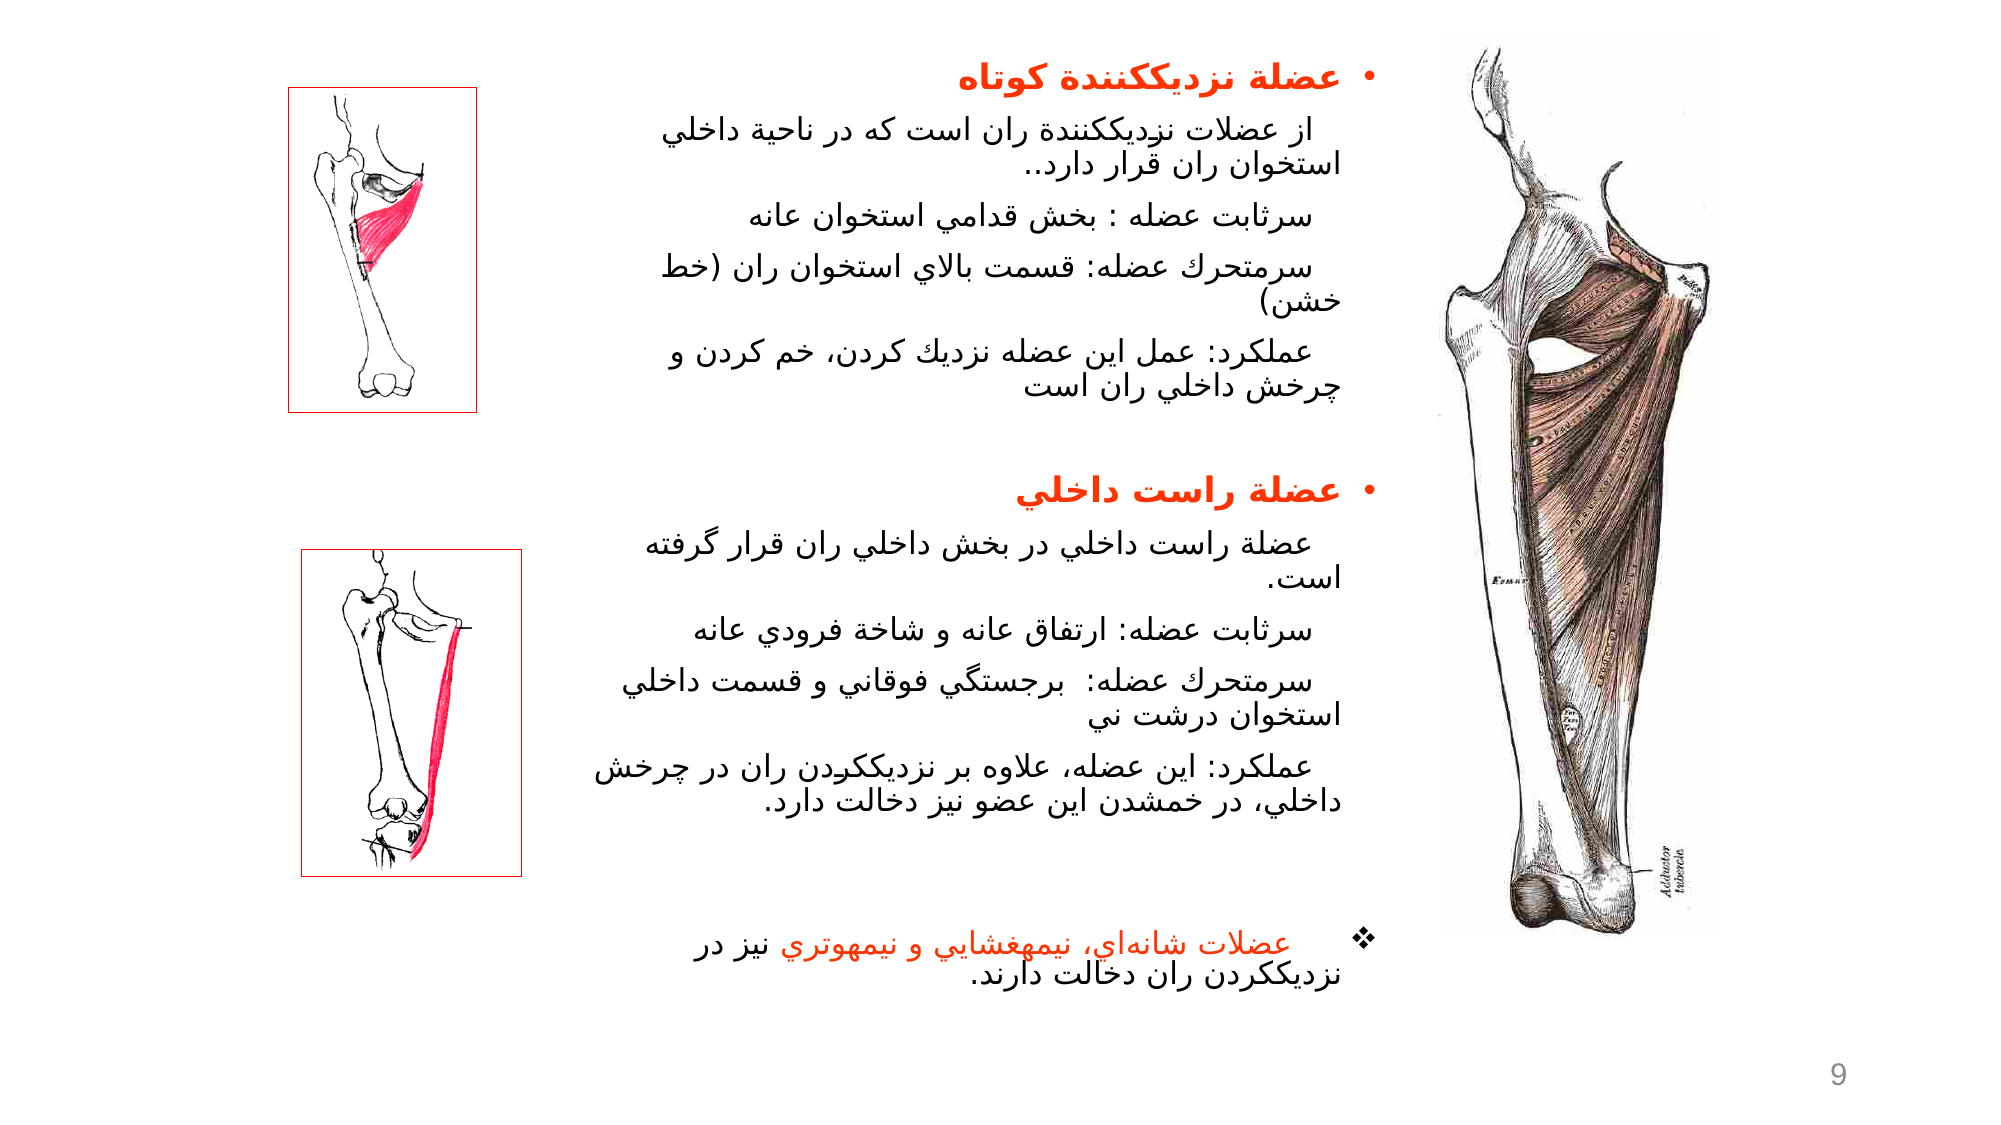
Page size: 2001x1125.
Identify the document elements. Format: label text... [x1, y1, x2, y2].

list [288, 87, 477, 413]
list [301, 549, 522, 877]
picture [1438, 37, 1720, 938]
slide_number 9 [1412, 1042, 1863, 1103]
list عضلة نزديك‎كنندة كوتاه از عضلات نزديك‎كنندة ران است كه در ناحية داخلي استخوان ران قرار دارد.. سرثابت عضله : بخش قدامي استخوان عانه سرمتحرك عضله: قسمت بالاي استخوان ران (خط خشن) عملکرد: عمل اين عضله نزديك كردن، خم كردن و چرخش داخلي ران است عضلة راست داخلي عضلة راست داخلي در بخش داخلي ران قرار گرفته است. سرثابت عضله: ارتفاق عانه و شاخة فرودي عانه سرمتحرك عضله: برجستگي فوقاني و قسمت داخلي استخوان درشت ني عملکرد: اين عضله، علاوه بر نزديك‎كردن ران در چرخش داخلي، در خم‎شدن اين عضو نيز دخالت دارد. عضلات شانه‌اي، نيمه‎غشايي و نيمه‎وتري نيز در نزديك‎كردن ران دخالت دارند. [563, 54, 1389, 1005]
